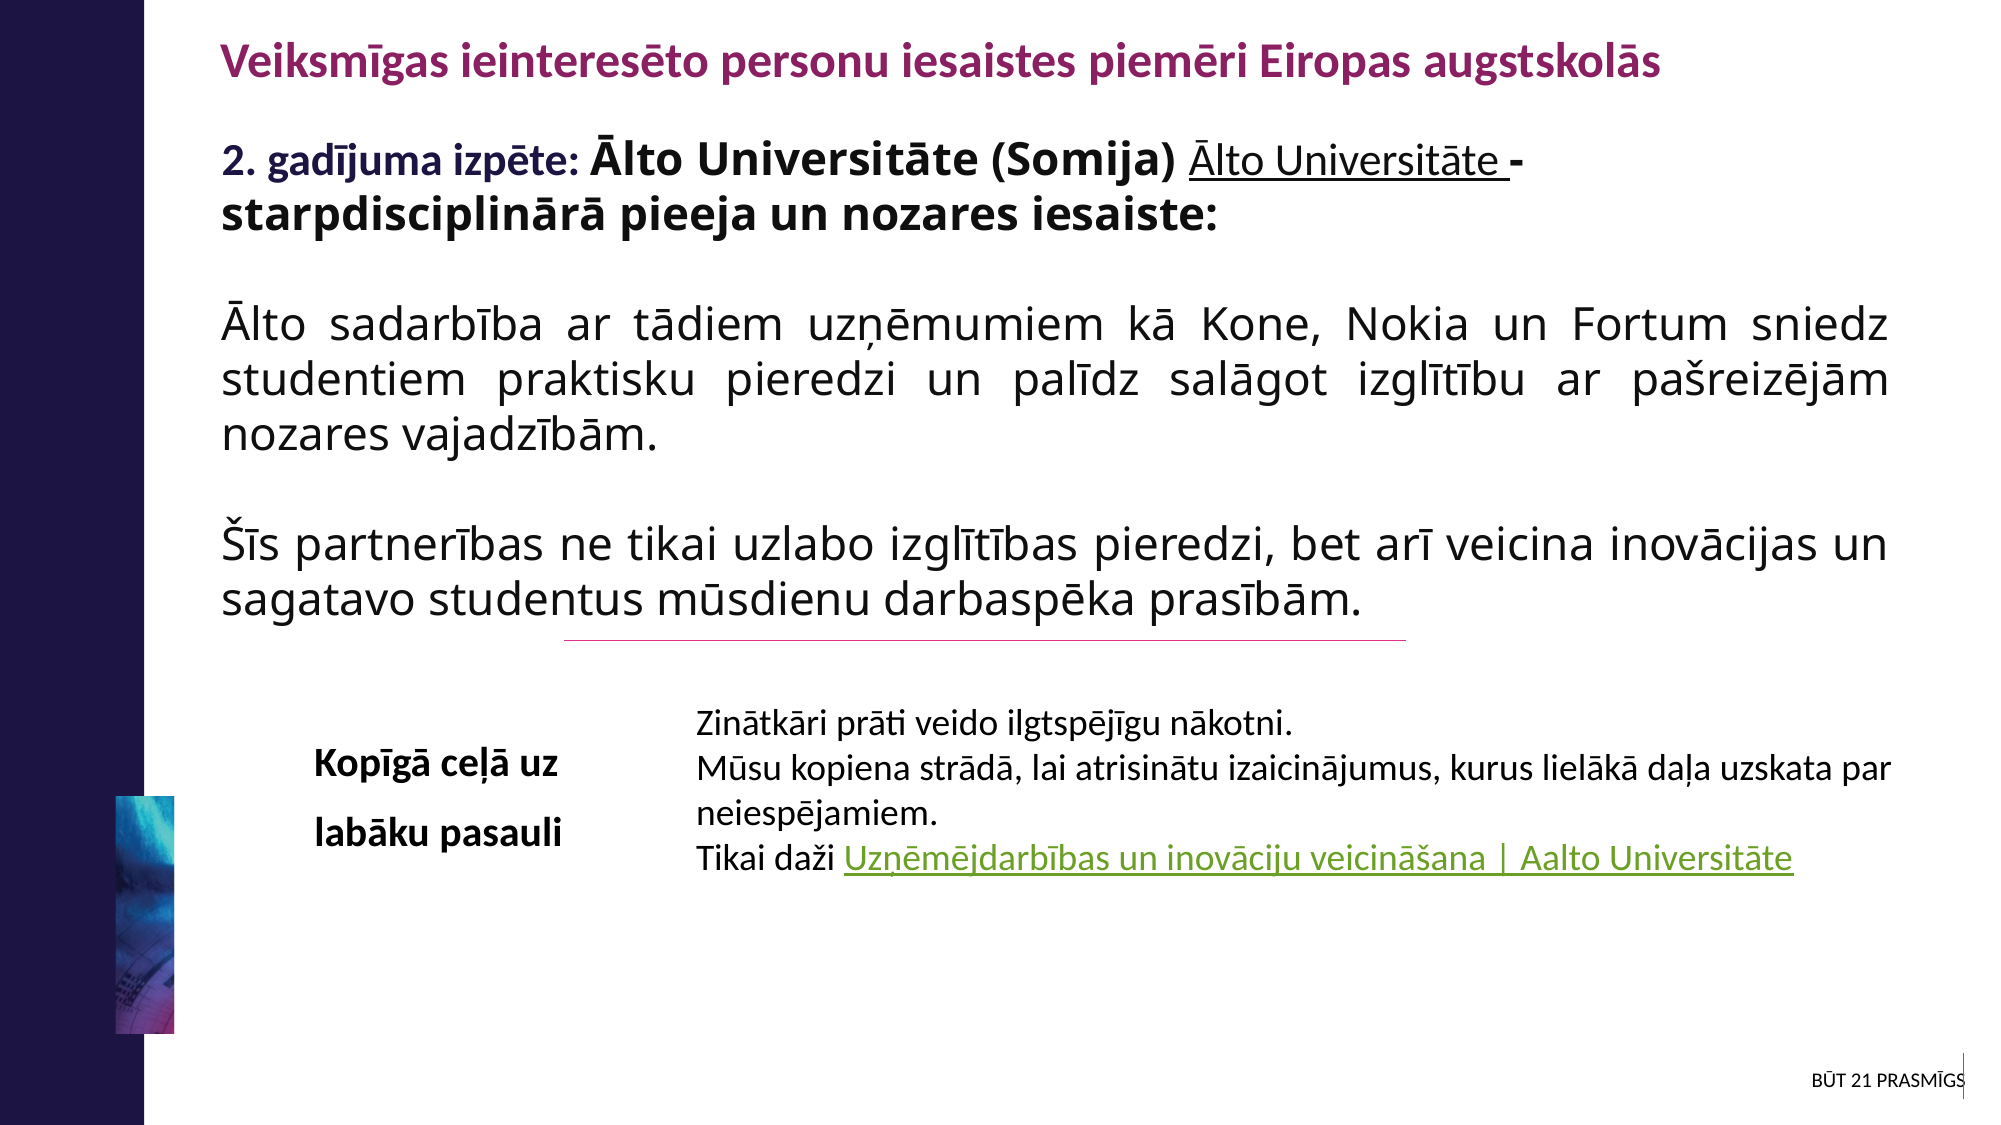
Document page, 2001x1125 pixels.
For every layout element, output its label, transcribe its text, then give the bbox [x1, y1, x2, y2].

text_box [0, 0, 145, 1125]
list 2. gadījuma izpēte: Ālto Universitāte (Somija) Ālto Universitāte - starpdisciplinārā pieeja un nozares iesaiste: Ālto sadarbība ar tādiem uzņēmumiem kā Kone, Nokia un Fortum sniedz studentiem praktisku pieredzi un palīdz salāgot izglītību ar pašreizējām nozares vajadzībām. Šīs partnerības ne tikai uzlabo izglītības pieredzi, bet arī veicina inovācijas un sagatavo studentus mūsdienu darbaspēka prasībām. [206, 121, 1906, 974]
picture [26, 796, 264, 1034]
text_box Kopīgā ceļā uz labāku pasauli [299, 740, 589, 891]
text_box Zinātkāri prāti veido ilgtspējīgu nākotni. Mūsu kopiena strādā, lai atrisinātu izaicinājumus, kurus lielākā daļa uzskata par neiespējamiem. Tikai daži Uzņēmējdarbības un inovāciju veicināšana | Aalto Universitāte [681, 690, 1968, 886]
text_box Veiksmīgas ieinteresēto personu iesaistes piemēri Eiropas augstskolās [206, 28, 1746, 95]
